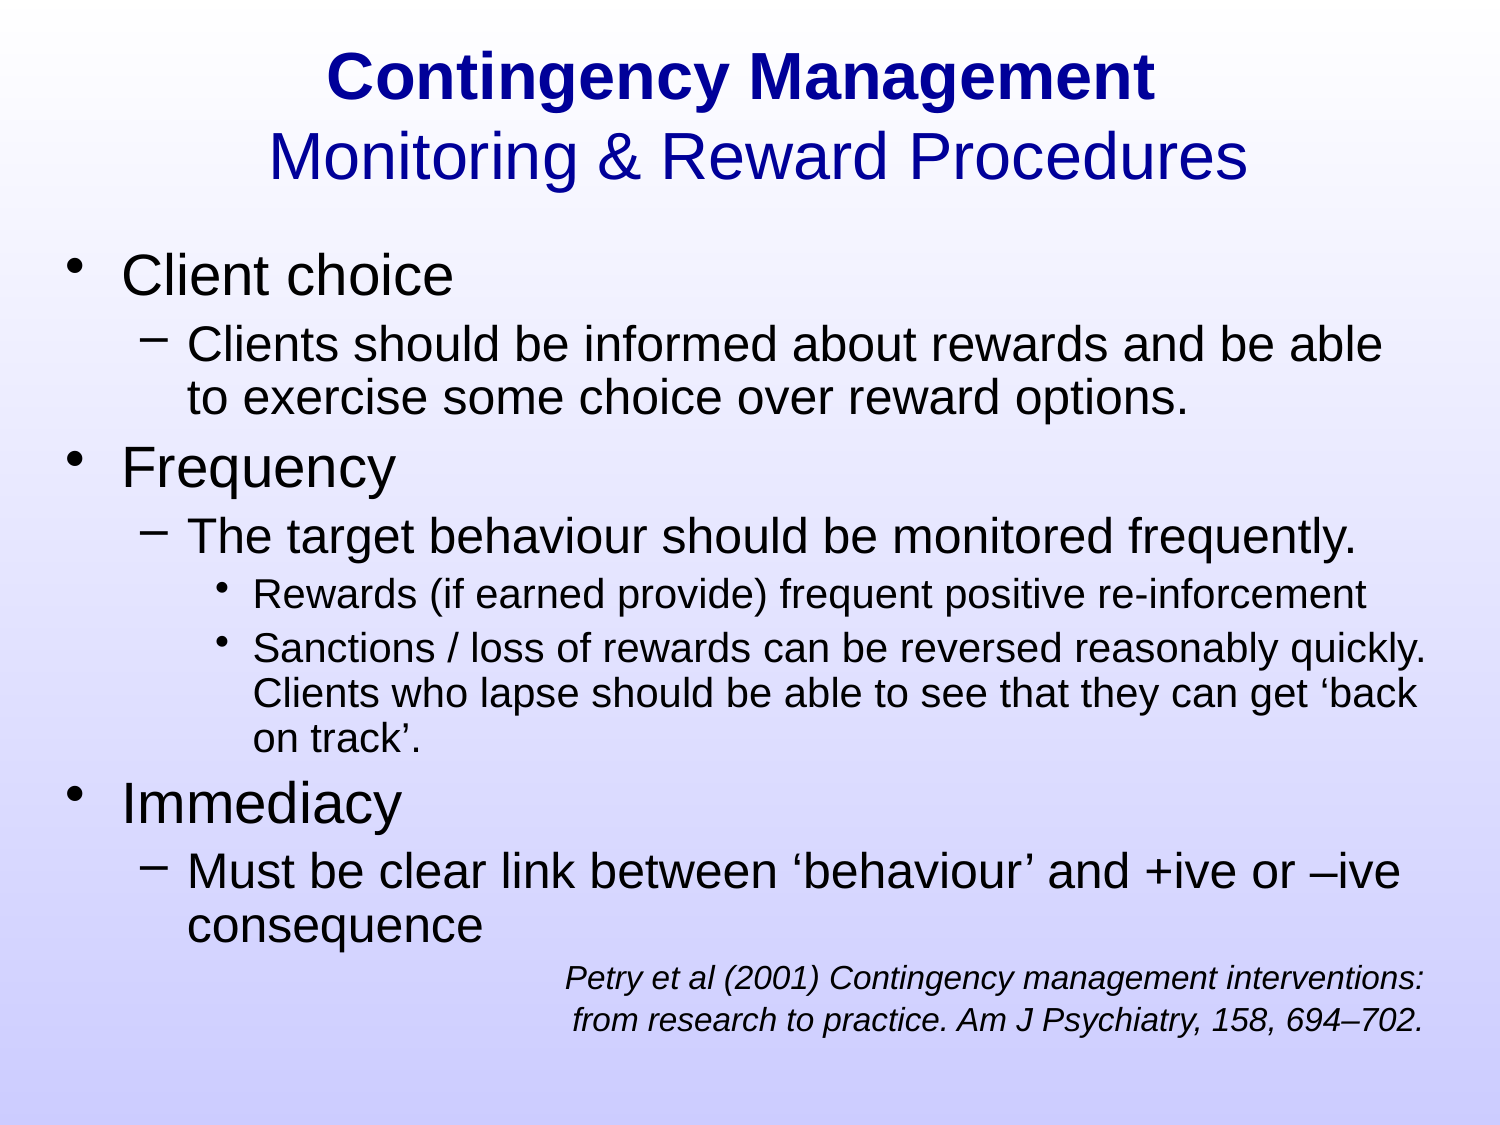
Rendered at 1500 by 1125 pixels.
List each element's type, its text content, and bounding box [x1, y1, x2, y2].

list Client choice Clients should be informed about rewards and be able to exercise some choice over reward options. Frequency The target behaviour should be monitored frequently. Rewards (if earned provide) frequent positive re-inforcement Sanctions / loss of rewards can be reversed reasonably quickly. Clients who lapse should be able to see that they can get ‘back on track’. Immediacy Must be clear link between ‘behaviour’ and +ive or –ive consequence Petry et al (2001) Contingency management interventions: from research to practice. Am J Psychiatry, 158, 694–702. [50, 237, 1450, 1079]
title Contingency Management Monitoring & Reward Procedures [112, 37, 1388, 188]
